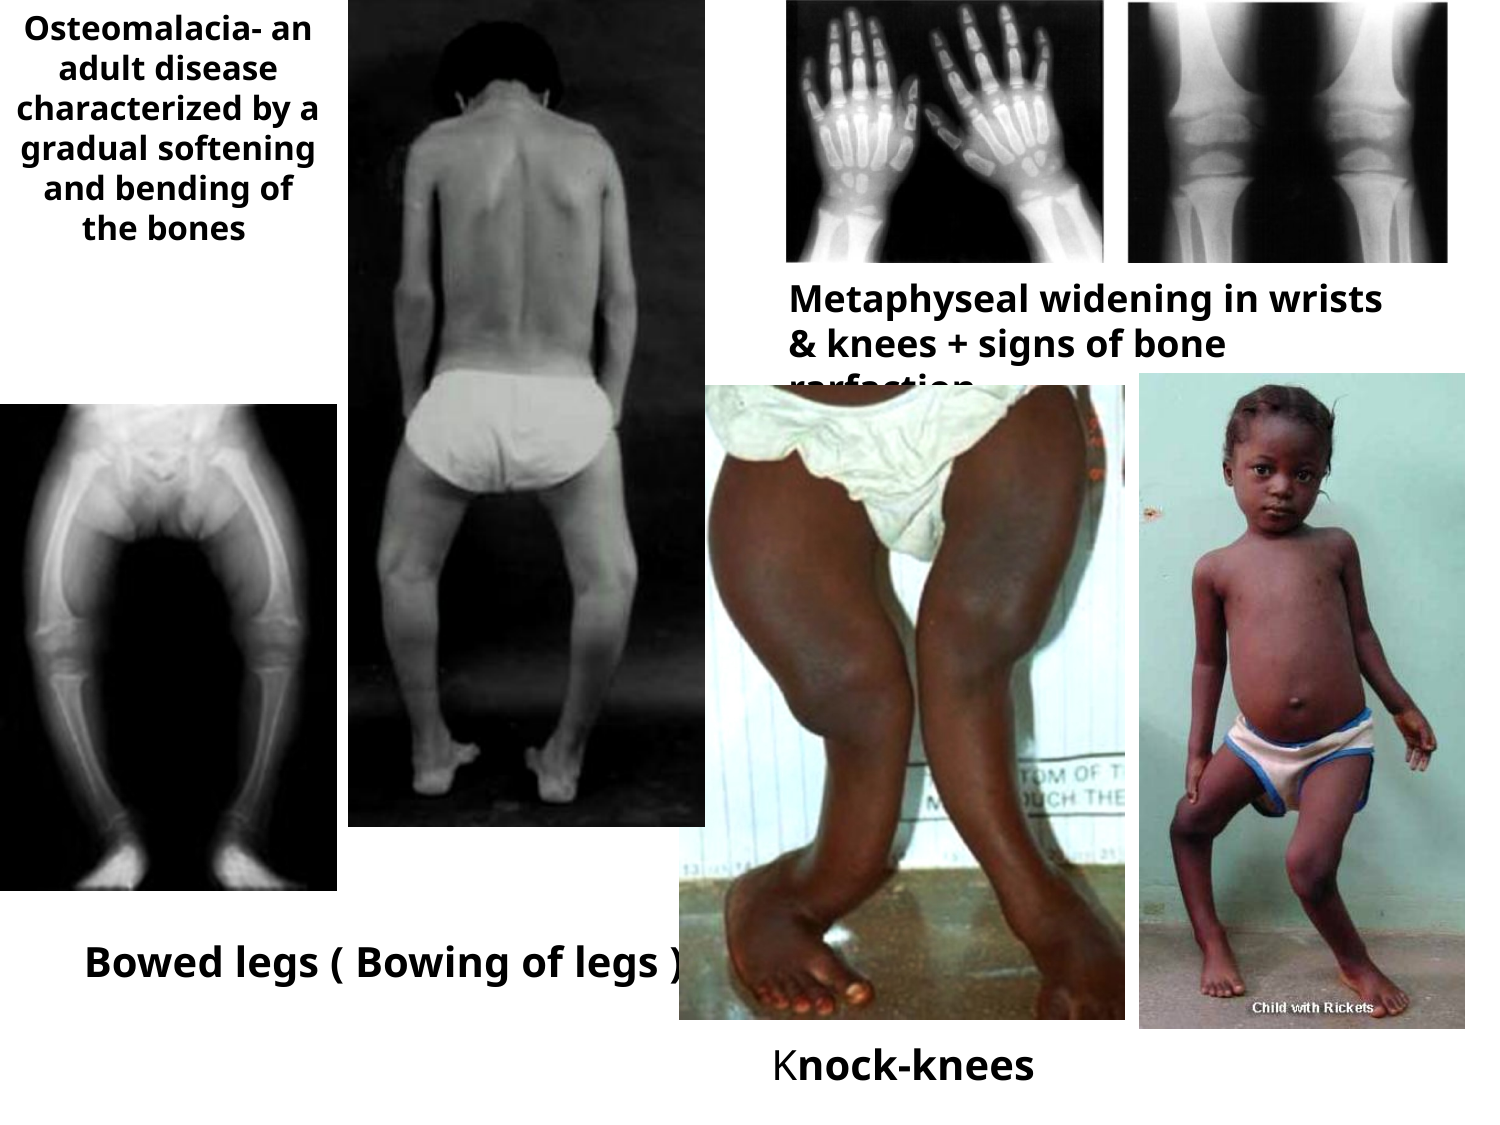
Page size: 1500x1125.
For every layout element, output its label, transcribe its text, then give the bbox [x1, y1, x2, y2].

picture [348, 0, 1126, 1020]
picture [1139, 373, 1465, 1029]
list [785, 0, 1449, 263]
text_box Metaphyseal widening in wrists & knees + signs of bone rarfaction [773, 267, 1436, 417]
text_box Osteomalacia- an adult disease characterized by a gradual softening and bending of the bones [0, 0, 337, 255]
text_box Knock-knees [726, 1028, 1093, 1098]
text_box Bowed legs ( Bowing of legs ) [53, 928, 673, 994]
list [0, 404, 337, 891]
